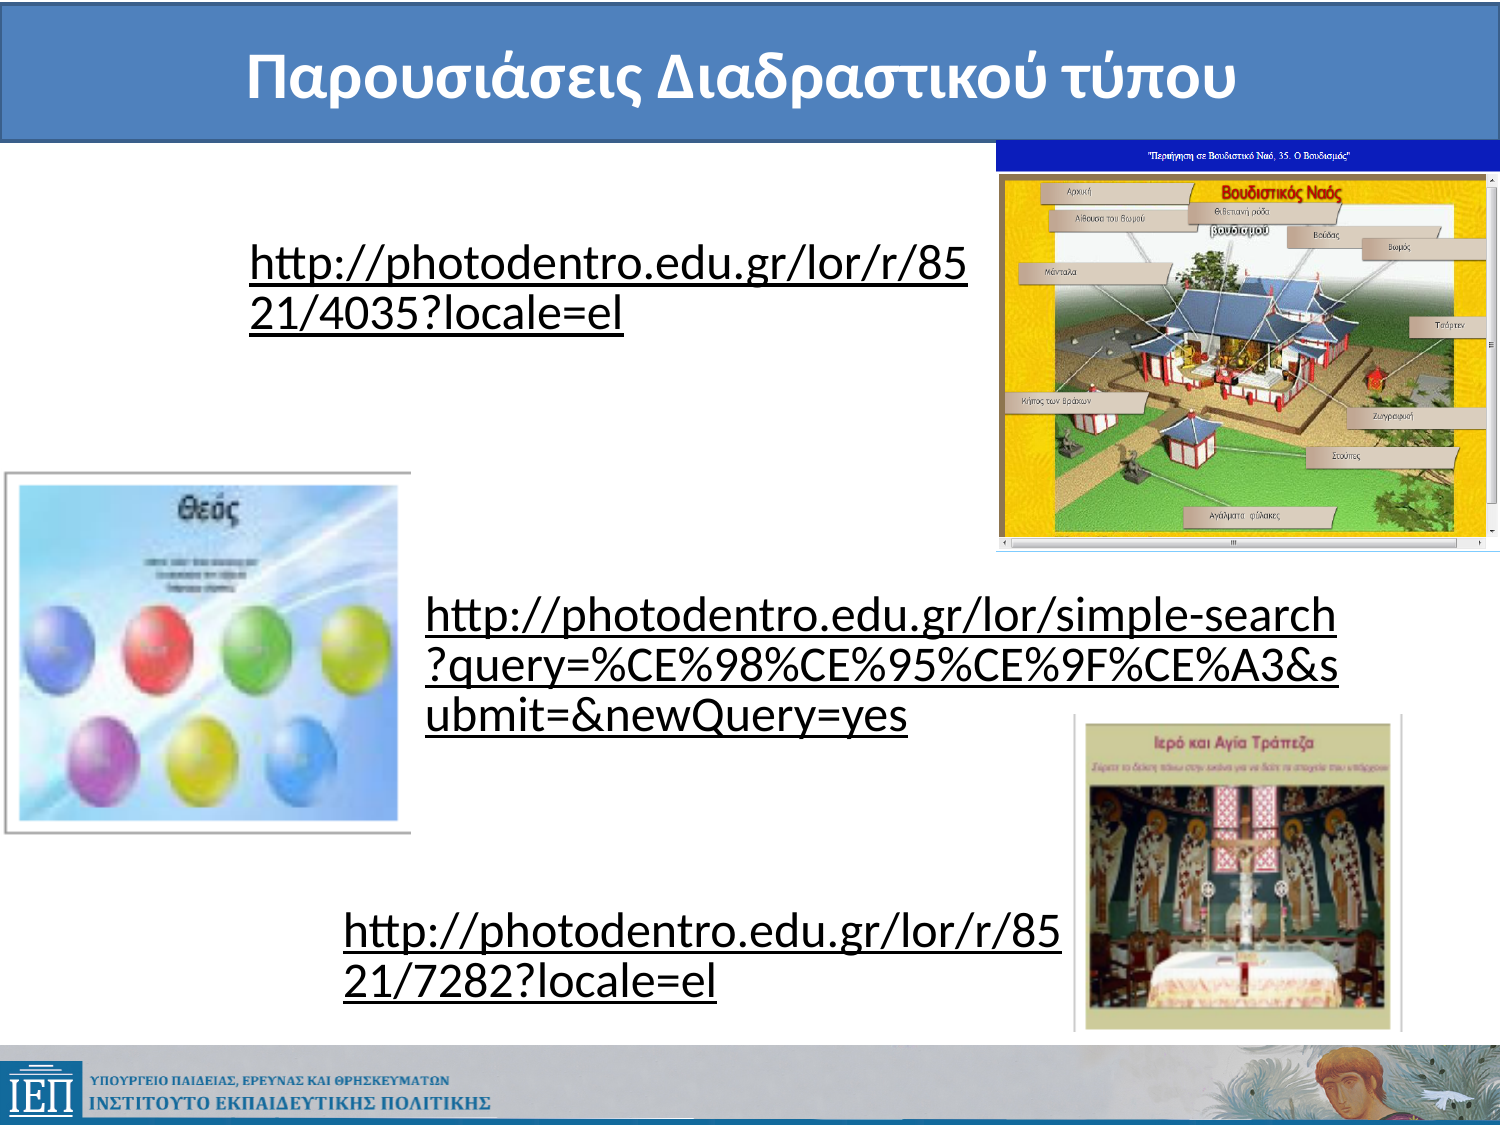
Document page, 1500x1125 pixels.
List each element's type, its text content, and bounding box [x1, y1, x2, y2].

picture [995, 140, 1500, 553]
text_box http://photodentro.edu.gr/lor/simple-search?query=%CE%98%CE%95%CE%9F%CE%A3&submit=&newQuery=yes [415, 574, 1371, 709]
text_box http://photodentro.edu.gr/lor/r/8521/7282?locale=el [328, 890, 1066, 1026]
picture [1071, 714, 1405, 1032]
picture [0, 1045, 1500, 1125]
title Παρουσιάσεις Διαδραστικού τύπου [0, 2, 1500, 143]
text_box http://photodentro.edu.gr/lor/r/8521/4035?locale=el [234, 222, 985, 358]
picture [0, 468, 411, 837]
